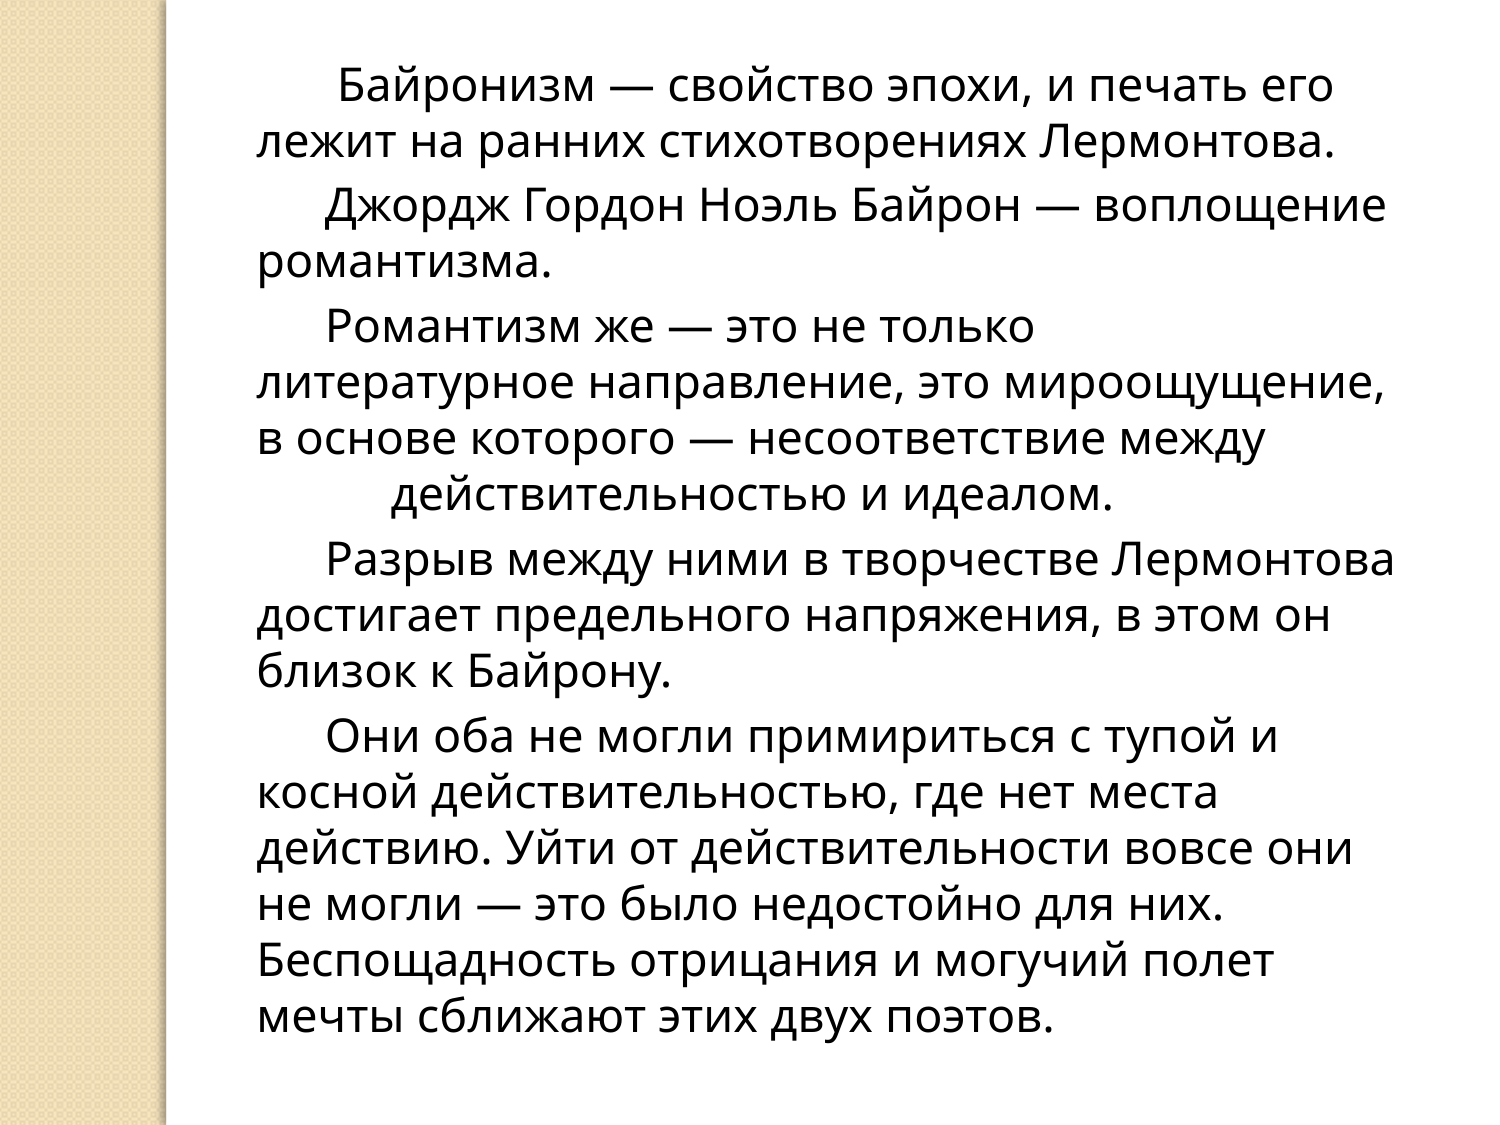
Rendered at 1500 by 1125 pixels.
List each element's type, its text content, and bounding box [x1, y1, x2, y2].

list Байронизм — свойство эпохи, и печать его лежит на ранних стихотворениях Лермонтова. Джордж Гордон Ноэль Байрон — воплощение романтизма. Романтизм же — это не только литературное направление, это мироощущение, в основе которого — несоответствие между действительностью и идеалом. Разрыв между ними в творчестве Лермонтова достигает предельного напряжения, в этом он близок к Байрону. Они оба не могли примириться с тупой и косной действительностью, где нет места действию. Уйти от действительности вовсе они не могли — это было недостойно для них. Беспощадность отрицания и могучий полет мечты сближают этих двух поэтов. [187, 46, 1418, 1067]
